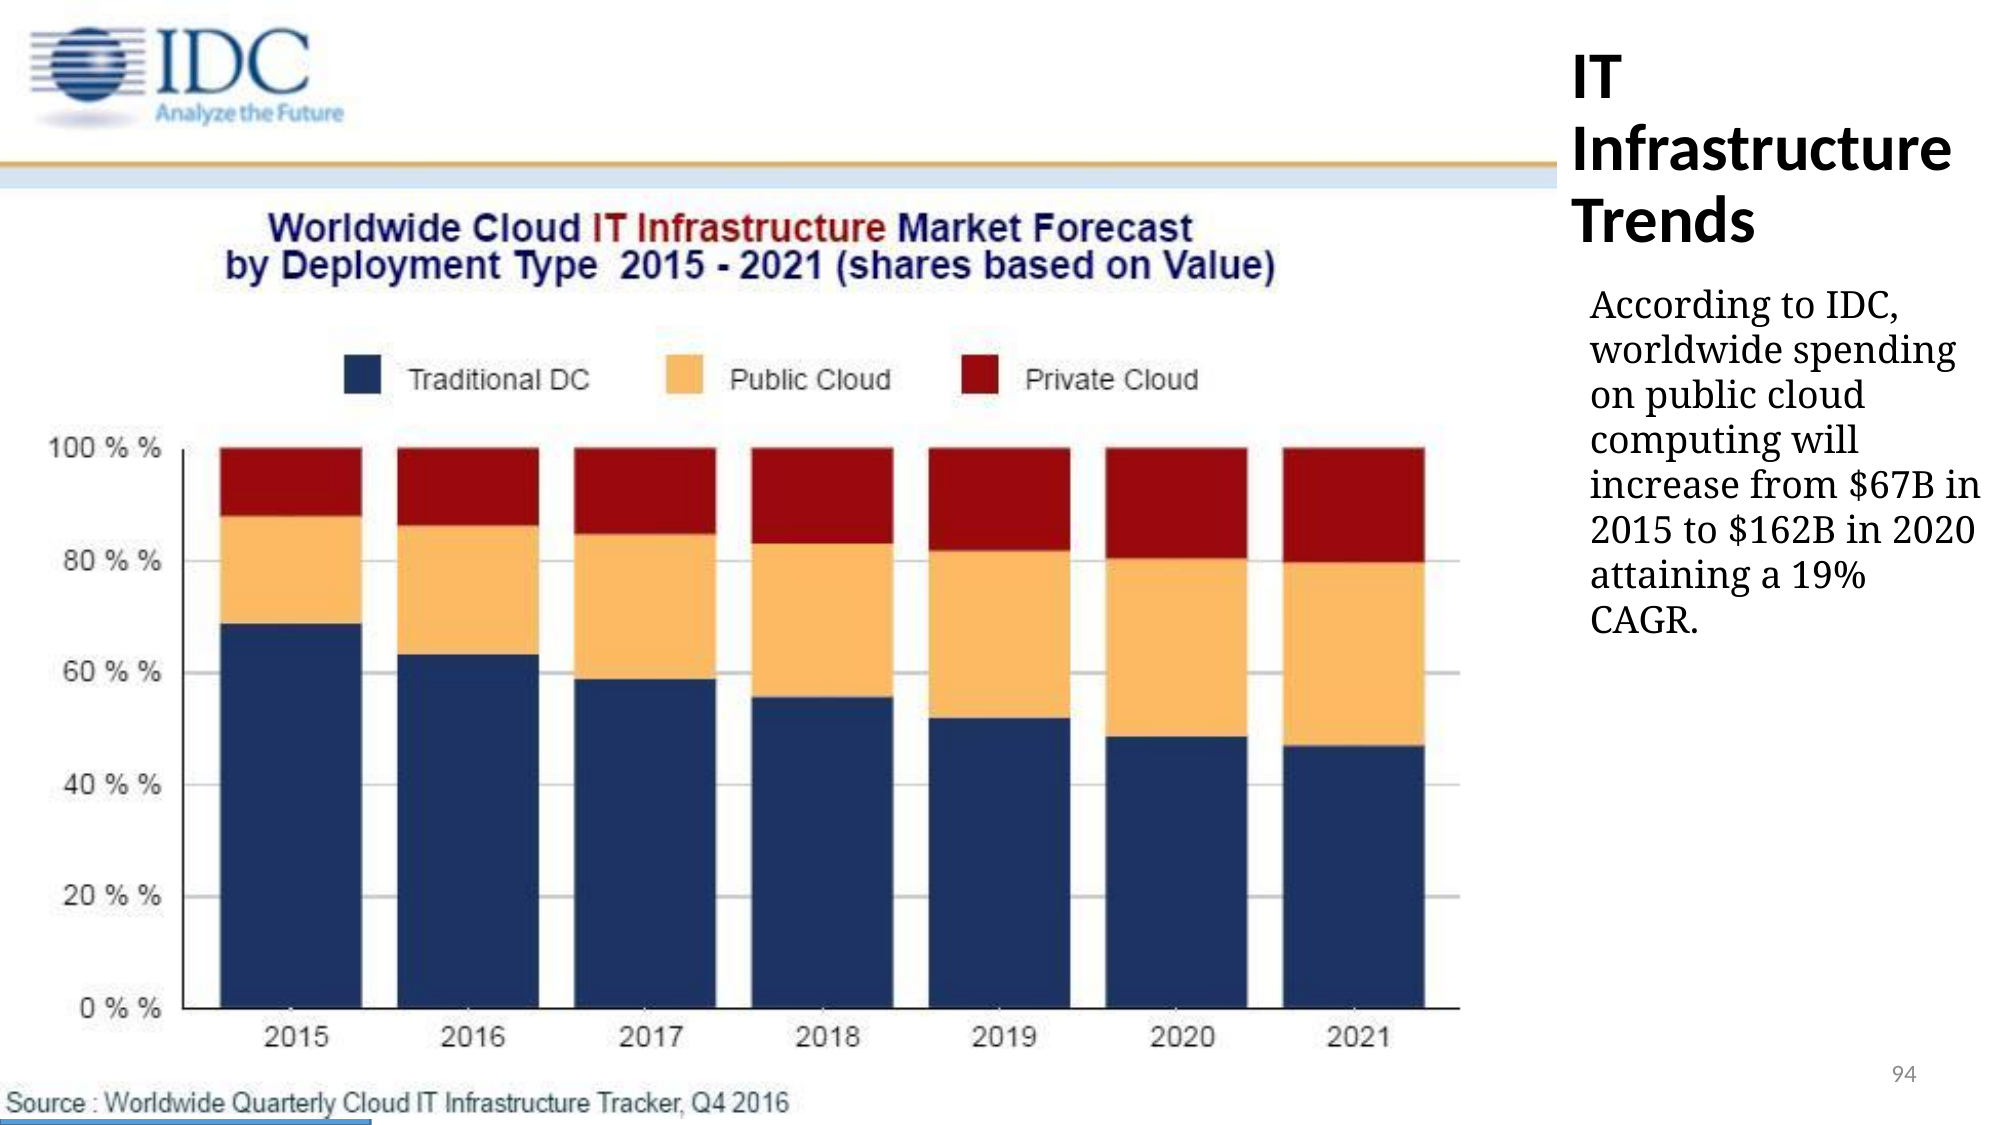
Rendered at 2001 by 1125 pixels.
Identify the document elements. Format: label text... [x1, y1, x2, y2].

text_box According to IDC, worldwide spending on public cloud computing will increase from $67B in 2015 to $162B in 2020 attaining a 19% CAGR. [1575, 273, 2000, 649]
slide_number 94 [1754, 1042, 1932, 1103]
picture [0, 0, 1557, 1119]
title IT Infrastructure Trends [1557, 24, 2000, 273]
